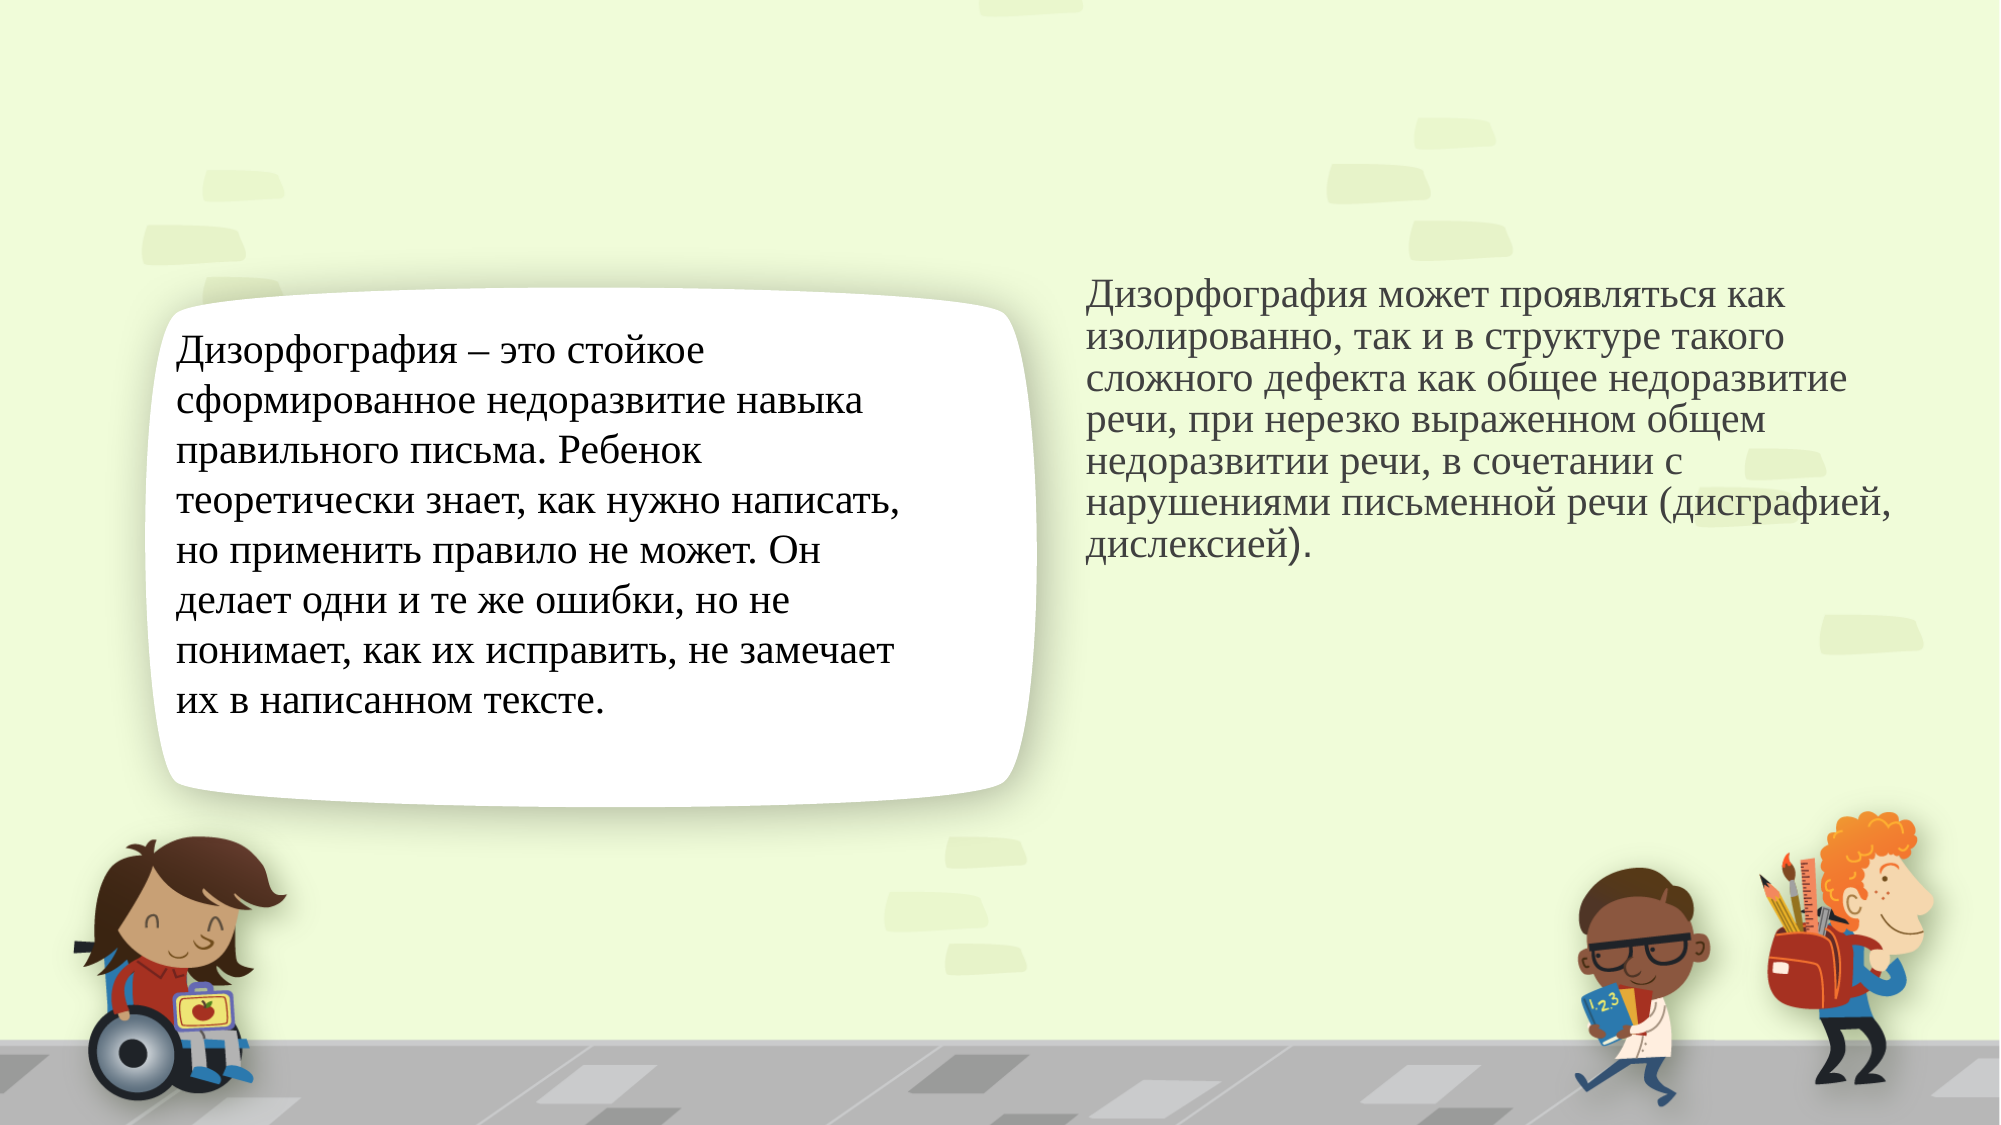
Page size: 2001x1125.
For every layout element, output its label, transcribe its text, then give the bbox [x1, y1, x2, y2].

text_box Дизорфография – это стойкое сформированное недоразвитие навыка правильного письма. Ребенок теоретически знает, как нужно написать, но применить правило не может. Он делает одни и те же ошибки, но не понимает, как их исправить, не замечает их в написанном тексте. [161, 314, 941, 730]
list Дизорфография может проявляться как изолированно, так и в структуре такого сложного дефекта как общее недоразвитие речи, при нерезко выраженном общем недоразвитии речи, в сочетании с нарушениями письменной речи (дисграфией, дислексией). [1070, 267, 1945, 846]
picture [0, 0, 2000, 1125]
